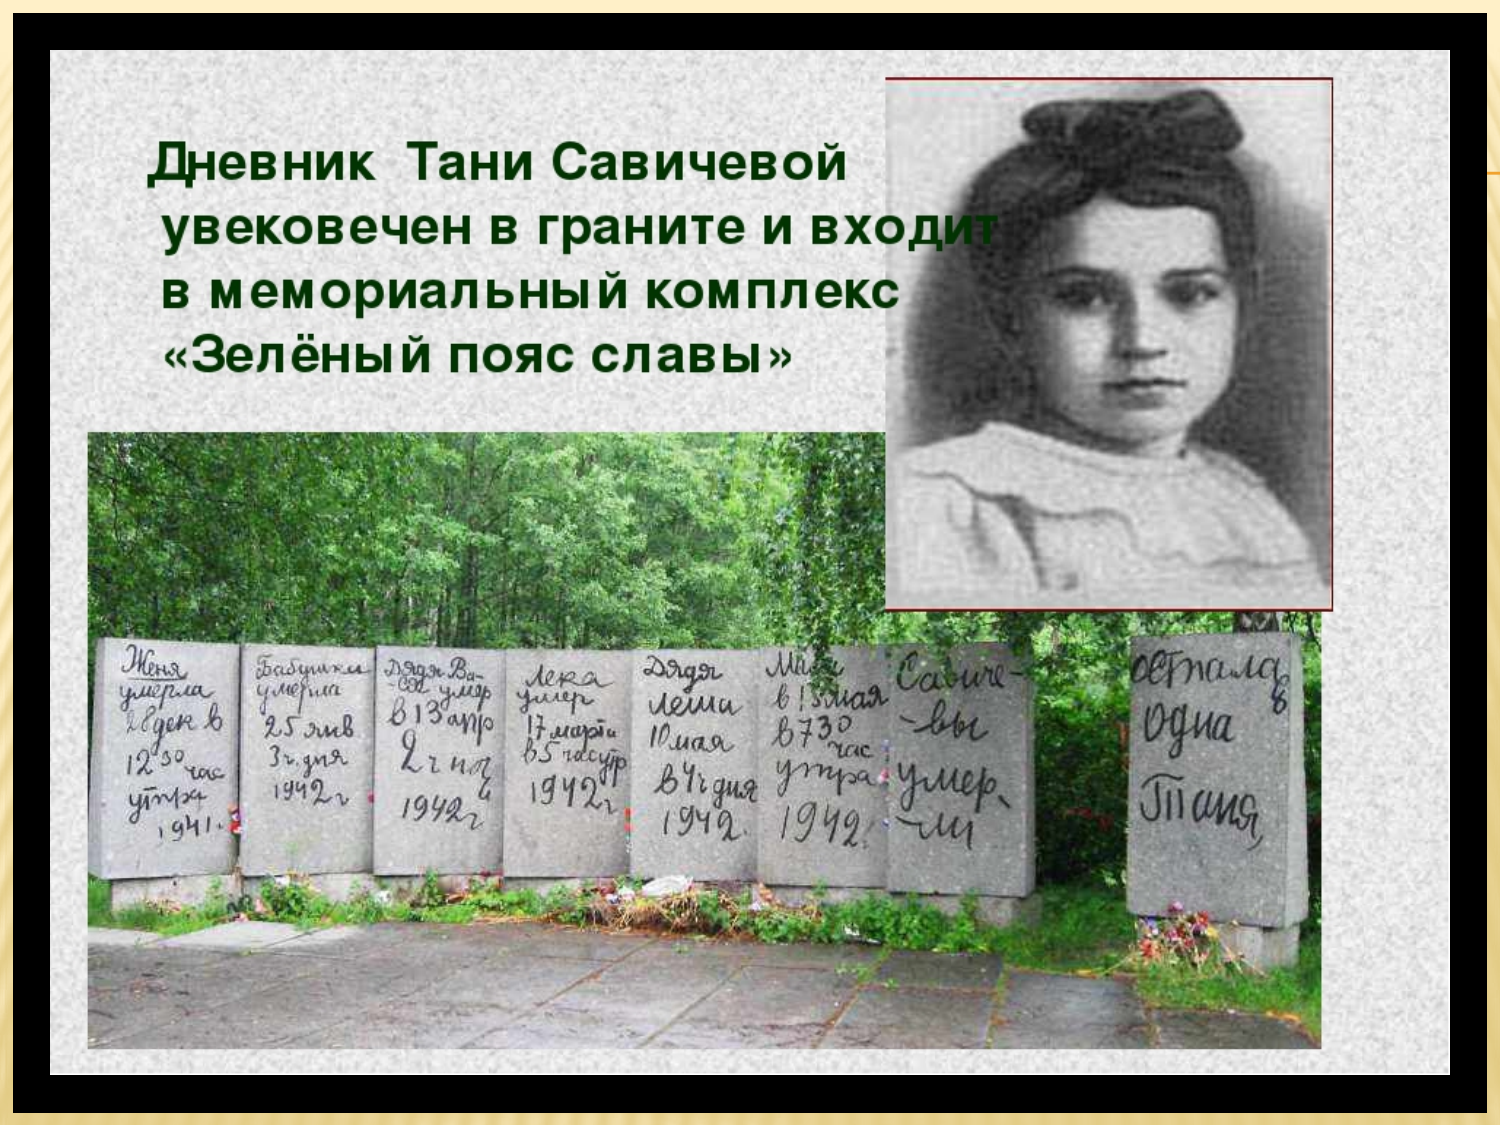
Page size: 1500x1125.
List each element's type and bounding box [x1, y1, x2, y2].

list [49, 49, 1451, 1076]
